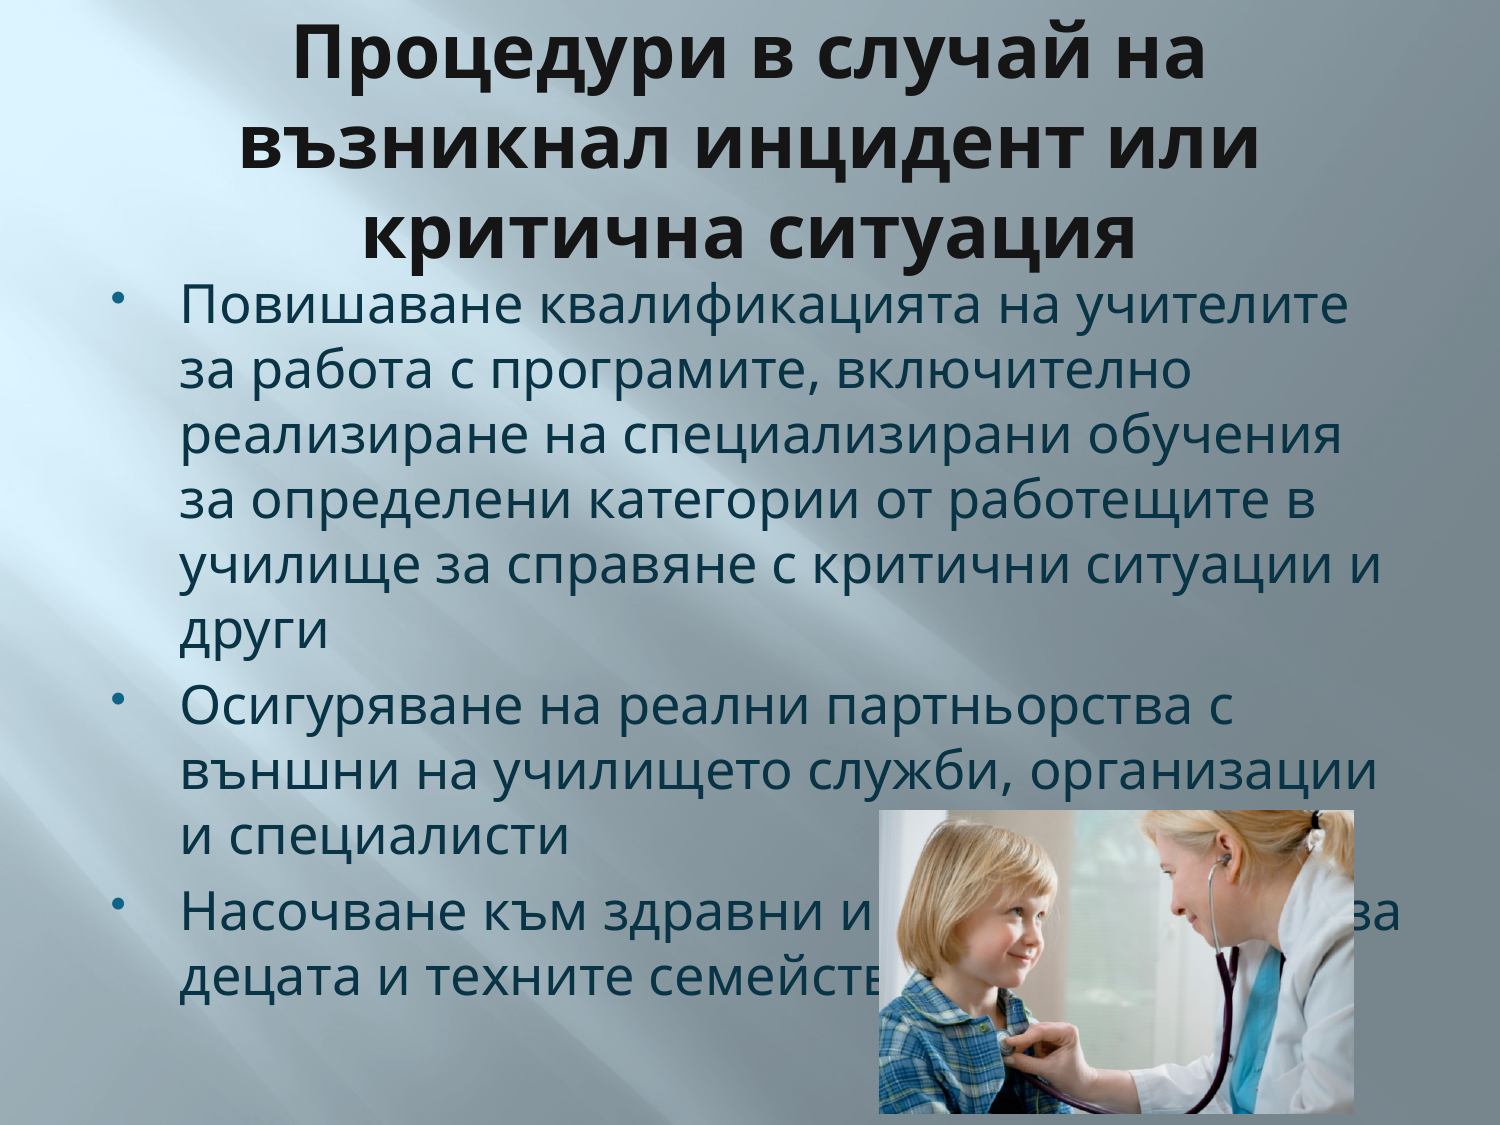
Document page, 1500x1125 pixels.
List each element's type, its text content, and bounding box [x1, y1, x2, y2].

list Повишаване квалификацията на учителите за работа с програмите, включително реализиране на специализирани обучения за определени категории от работещите в училище за справяне с критични ситуации и други Осигуряване на реални партньорства с външни на училището служби, организации и специалисти Насочване към здравни и социални услуги за децата и техните семейства [75, 262, 1425, 976]
picture [879, 810, 1354, 1115]
title Процедури в случай на възникнал инцидент или критична ситуация [75, 45, 1425, 233]
